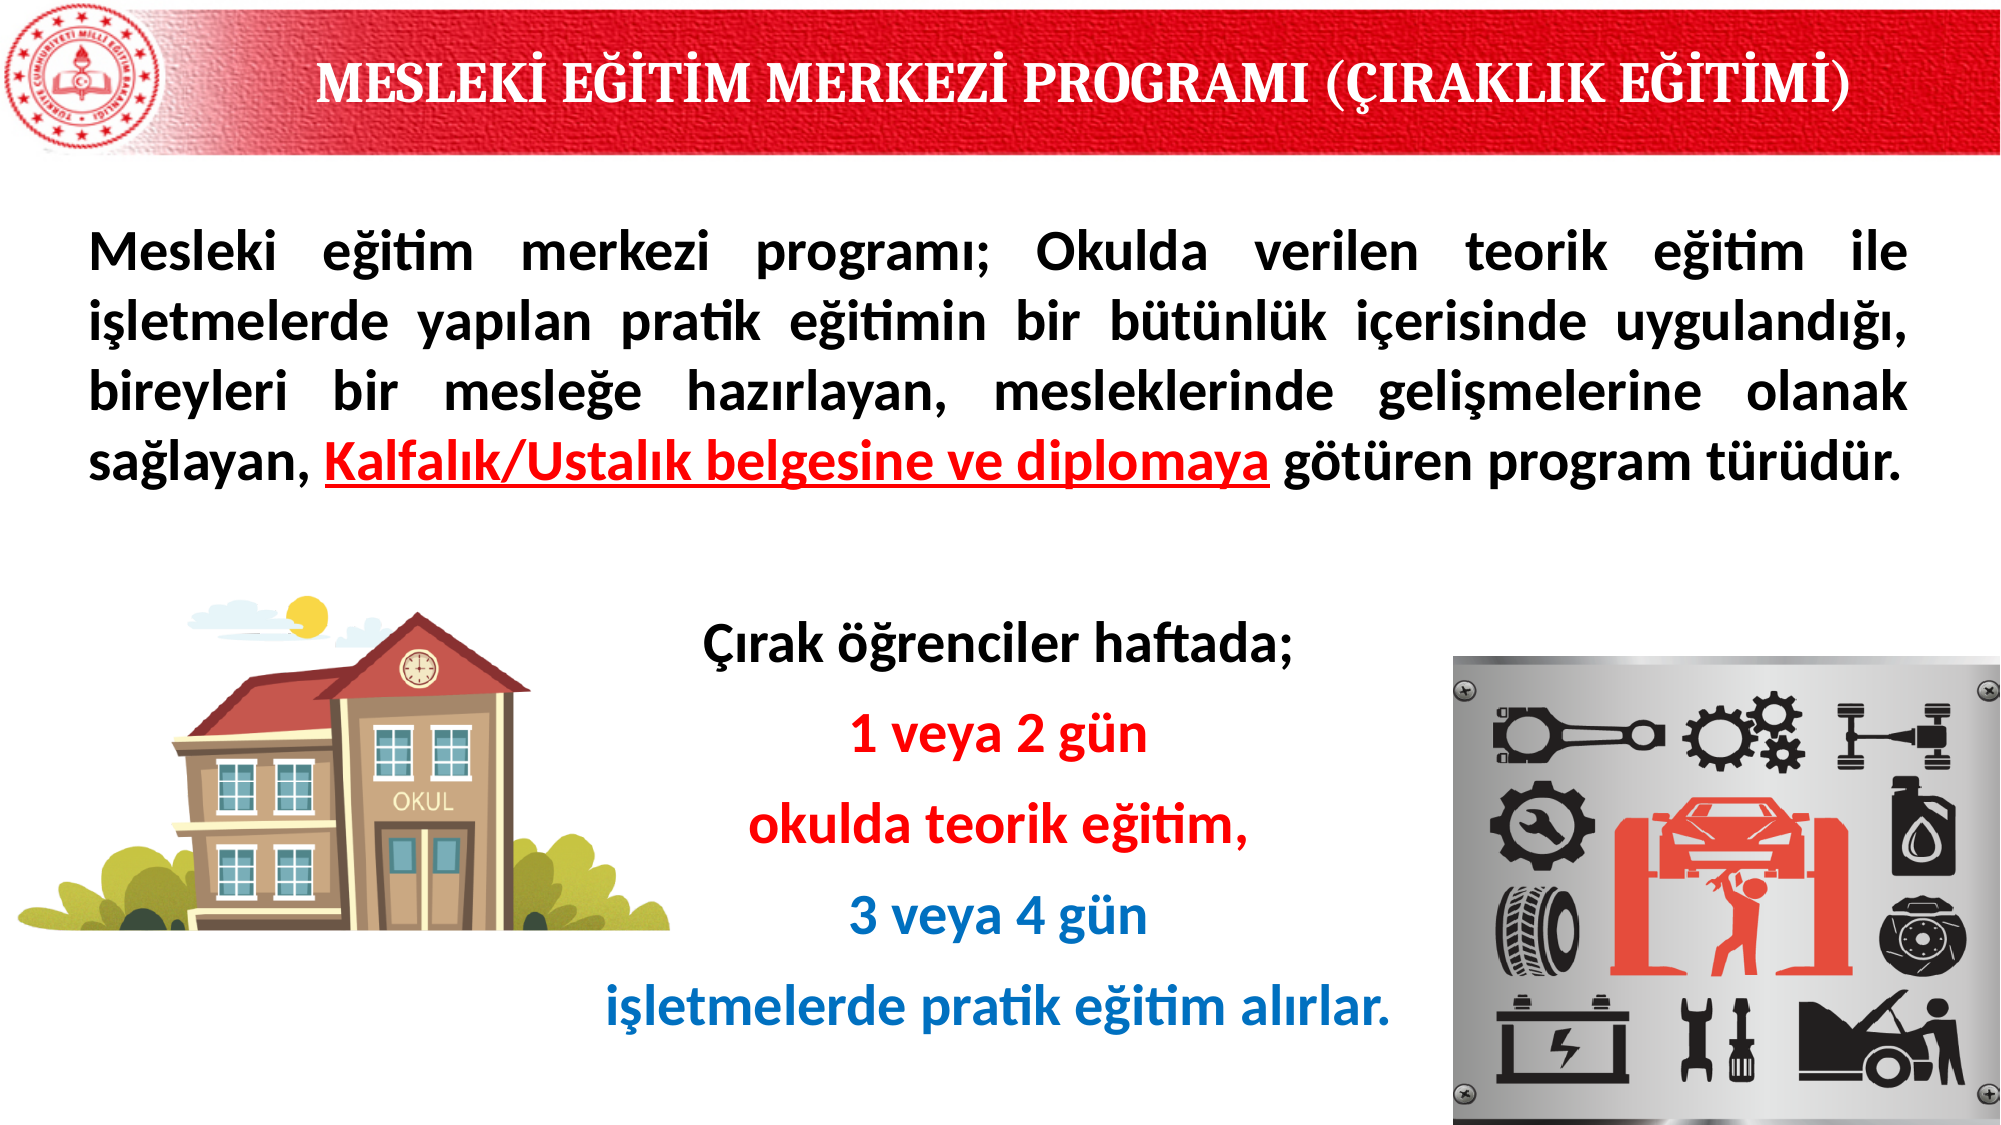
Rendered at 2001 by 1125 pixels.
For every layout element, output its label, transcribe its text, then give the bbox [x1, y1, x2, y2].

picture [0, 0, 2001, 1125]
list Mesleki eğitim merkezi programı; Okulda verilen teorik eğitim ile işletmelerde yapılan pratik eğitimin bir bütünlük içerisinde uygulandığı, bireyleri bir mesleğe hazırlayan, mesleklerinde gelişmelerine olanak sağlayan, Kalfalık/Ustalık belgesine ve diplomaya götüren program türüdür. Çırak öğrenciler haftada; 1 veya 2 gün okulda teorik eğitim, 3 veya 4 gün işletmelerde pratik eğitim alırlar. [73, 204, 1925, 1064]
text_box MESLEKİ EĞİTİM MERKEZİ PROGRAMI (ÇIRAKLIK EĞİTİMİ) [170, 10, 2000, 156]
